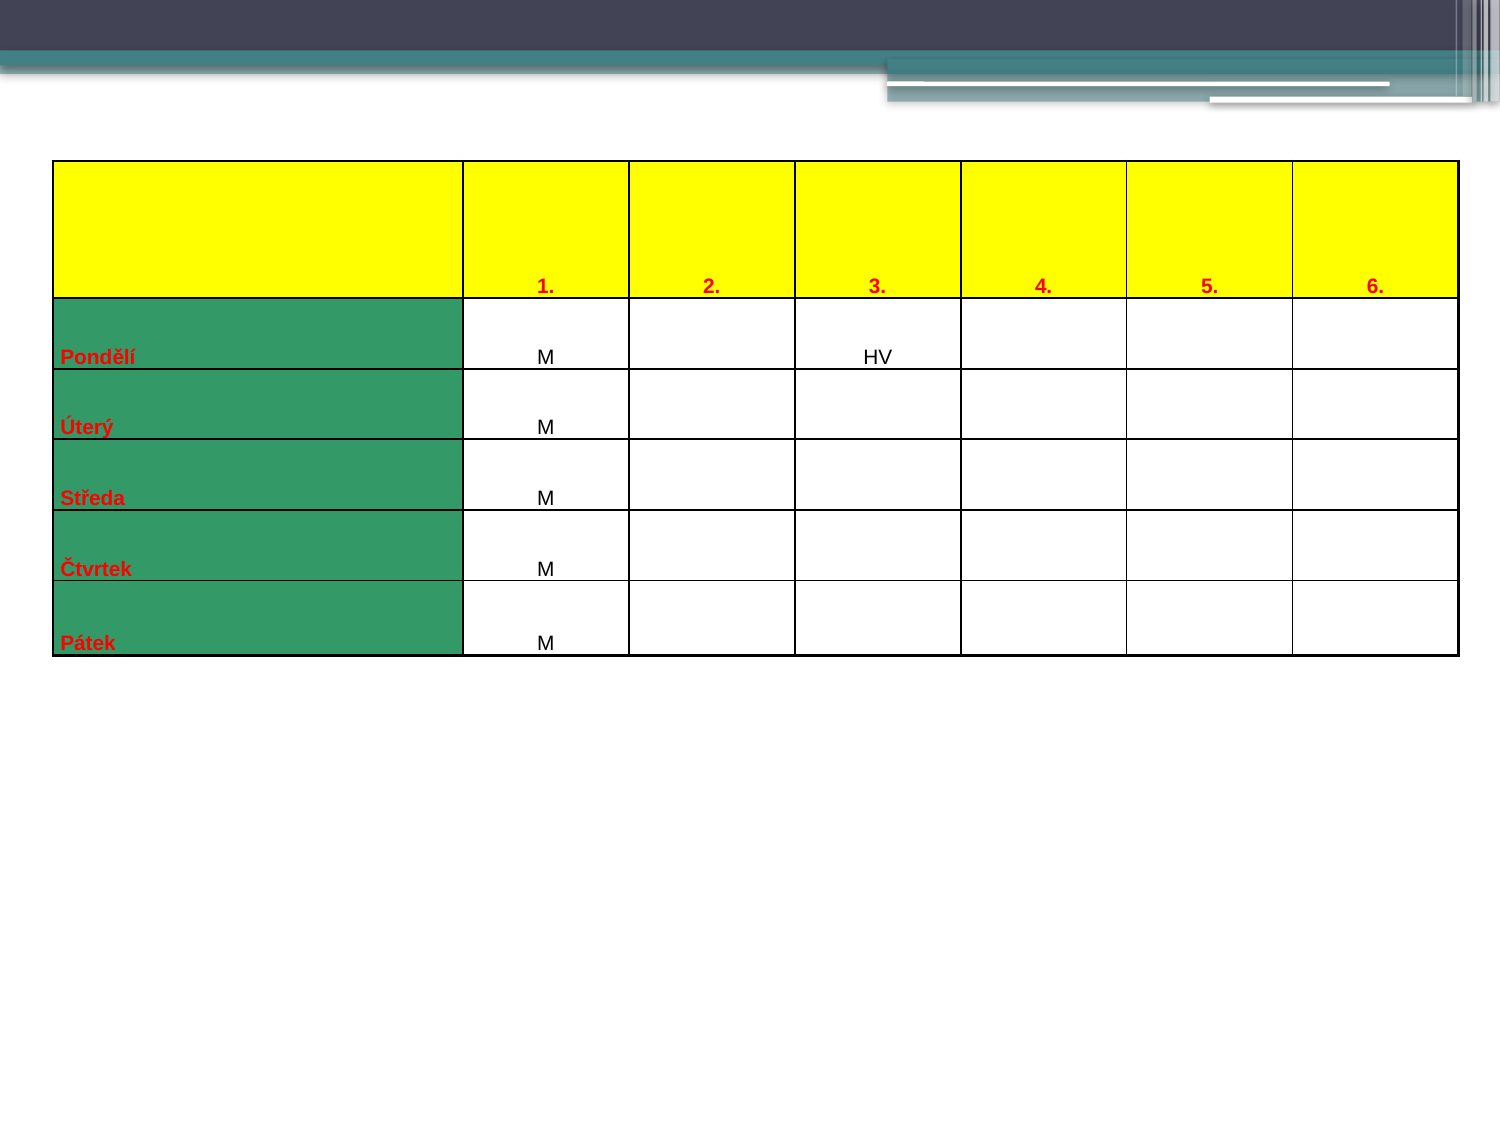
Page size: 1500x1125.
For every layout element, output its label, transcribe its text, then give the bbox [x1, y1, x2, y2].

table_cell [796, 581, 960, 654]
table_cell [796, 370, 960, 438]
table_cell Pondělí [54, 299, 462, 368]
table_cell [962, 581, 1126, 654]
table_cell [796, 511, 960, 580]
table_header 4. [962, 162, 1126, 297]
table_cell [630, 299, 794, 368]
table_header [54, 162, 462, 297]
table_cell [1127, 299, 1292, 368]
table_cell [1293, 511, 1457, 580]
table_cell [1127, 370, 1292, 438]
table_cell Čtvrtek [54, 511, 462, 580]
table_cell HV [796, 299, 960, 368]
table_cell [630, 440, 794, 509]
table_cell [1293, 440, 1457, 509]
table_header 1. [464, 162, 628, 297]
table_cell [630, 370, 794, 438]
table_header 6. [1293, 162, 1457, 297]
table_cell M [464, 440, 628, 509]
table_cell Středa [54, 440, 462, 509]
table_cell Úterý [54, 370, 462, 438]
table_cell [630, 581, 794, 654]
table_cell Pátek [54, 581, 462, 654]
table_cell M [464, 511, 628, 580]
table_cell [1293, 370, 1457, 438]
table_cell [796, 440, 960, 509]
table_cell [630, 511, 794, 580]
table_cell [1127, 440, 1292, 509]
table_header 5. [1127, 162, 1292, 297]
table_cell [962, 440, 1126, 509]
table_cell M [464, 299, 628, 368]
table_cell [1293, 299, 1457, 368]
table_cell [1127, 511, 1292, 580]
table_cell [962, 299, 1126, 368]
table_header 2. [630, 162, 794, 297]
table_header 3. [796, 162, 960, 297]
table_cell [1293, 581, 1457, 654]
table_cell [962, 370, 1126, 438]
table_cell M [464, 370, 628, 438]
table_cell M [464, 581, 628, 654]
table_cell [1127, 581, 1292, 654]
table_cell [962, 511, 1126, 580]
